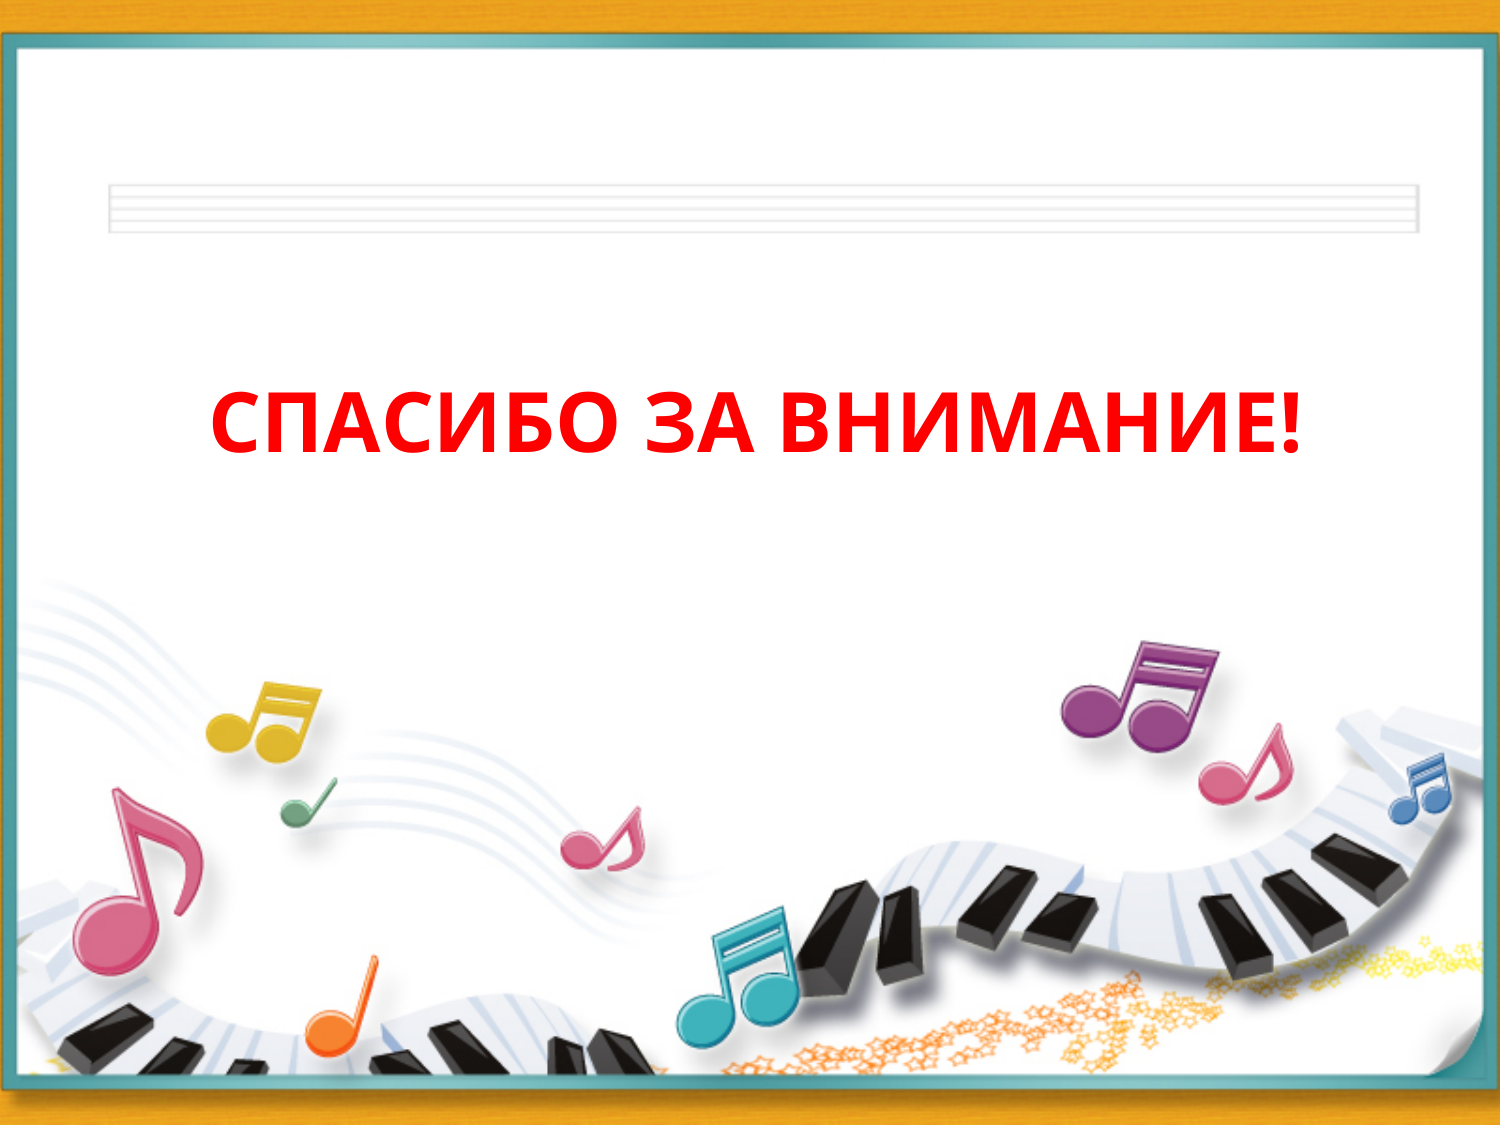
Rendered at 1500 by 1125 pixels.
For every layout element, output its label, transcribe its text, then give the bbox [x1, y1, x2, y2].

text_box СПАСИБО ЗА ВНИМАНИЕ! [112, 361, 1400, 477]
picture [0, 0, 1500, 1125]
